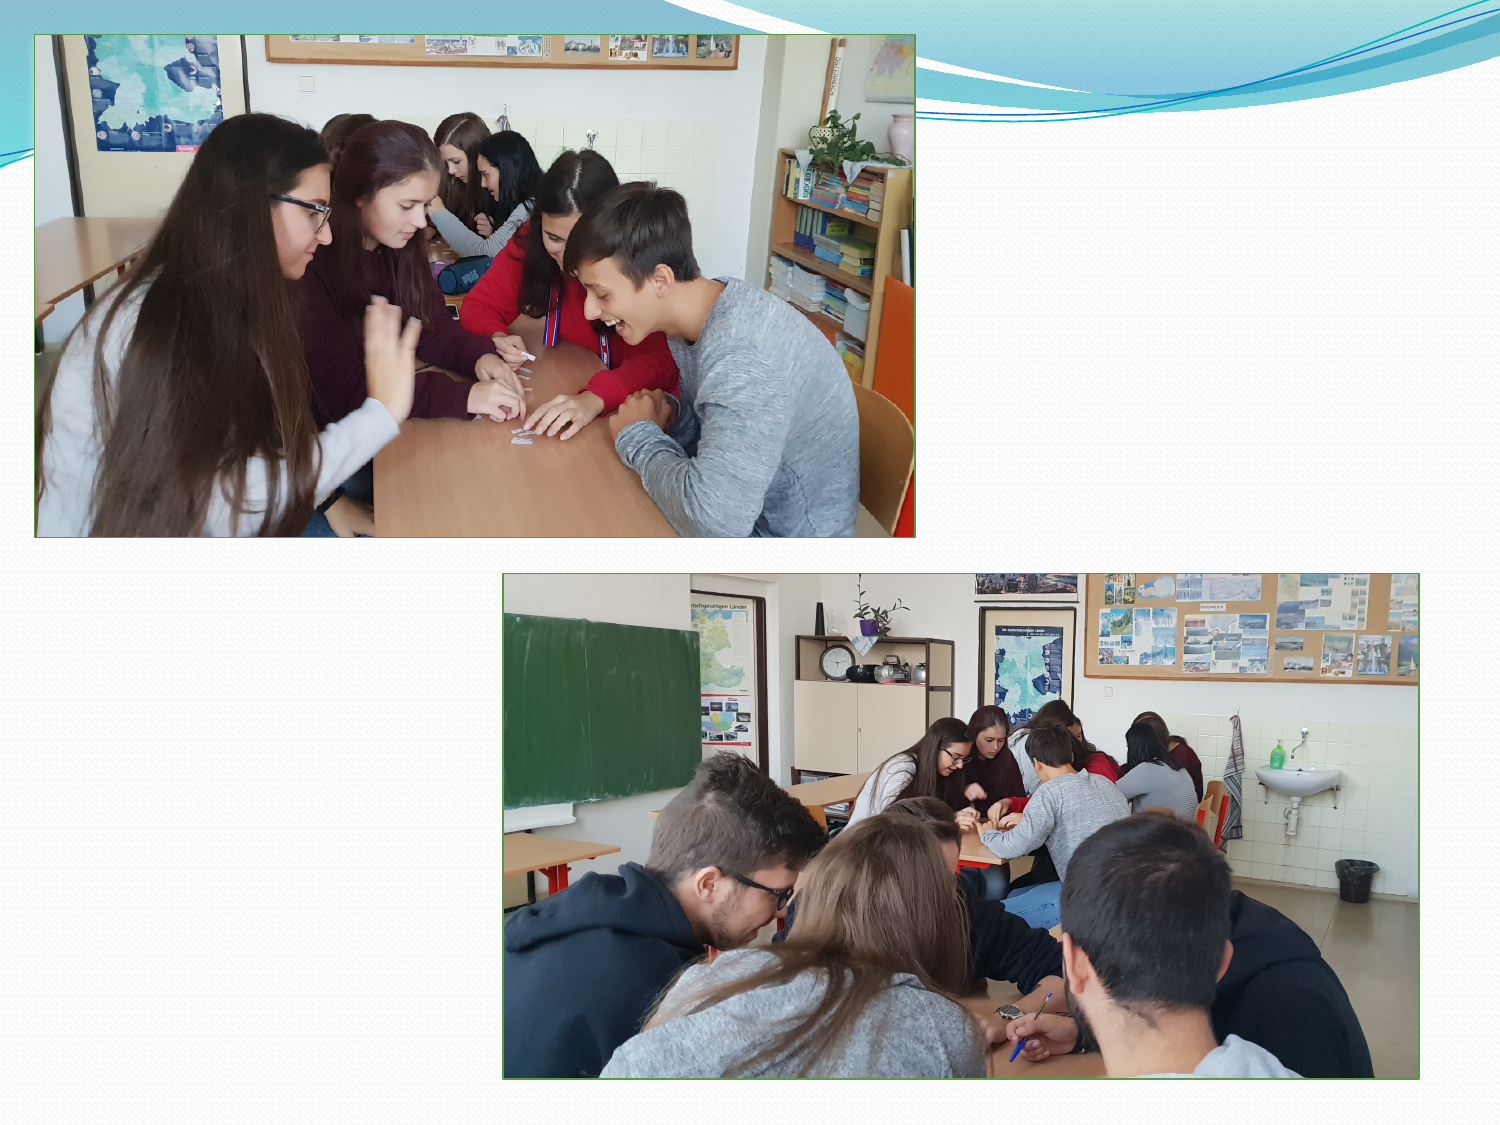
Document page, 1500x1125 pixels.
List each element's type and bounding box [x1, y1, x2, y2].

picture [503, 573, 1419, 1079]
list [34, 34, 915, 537]
